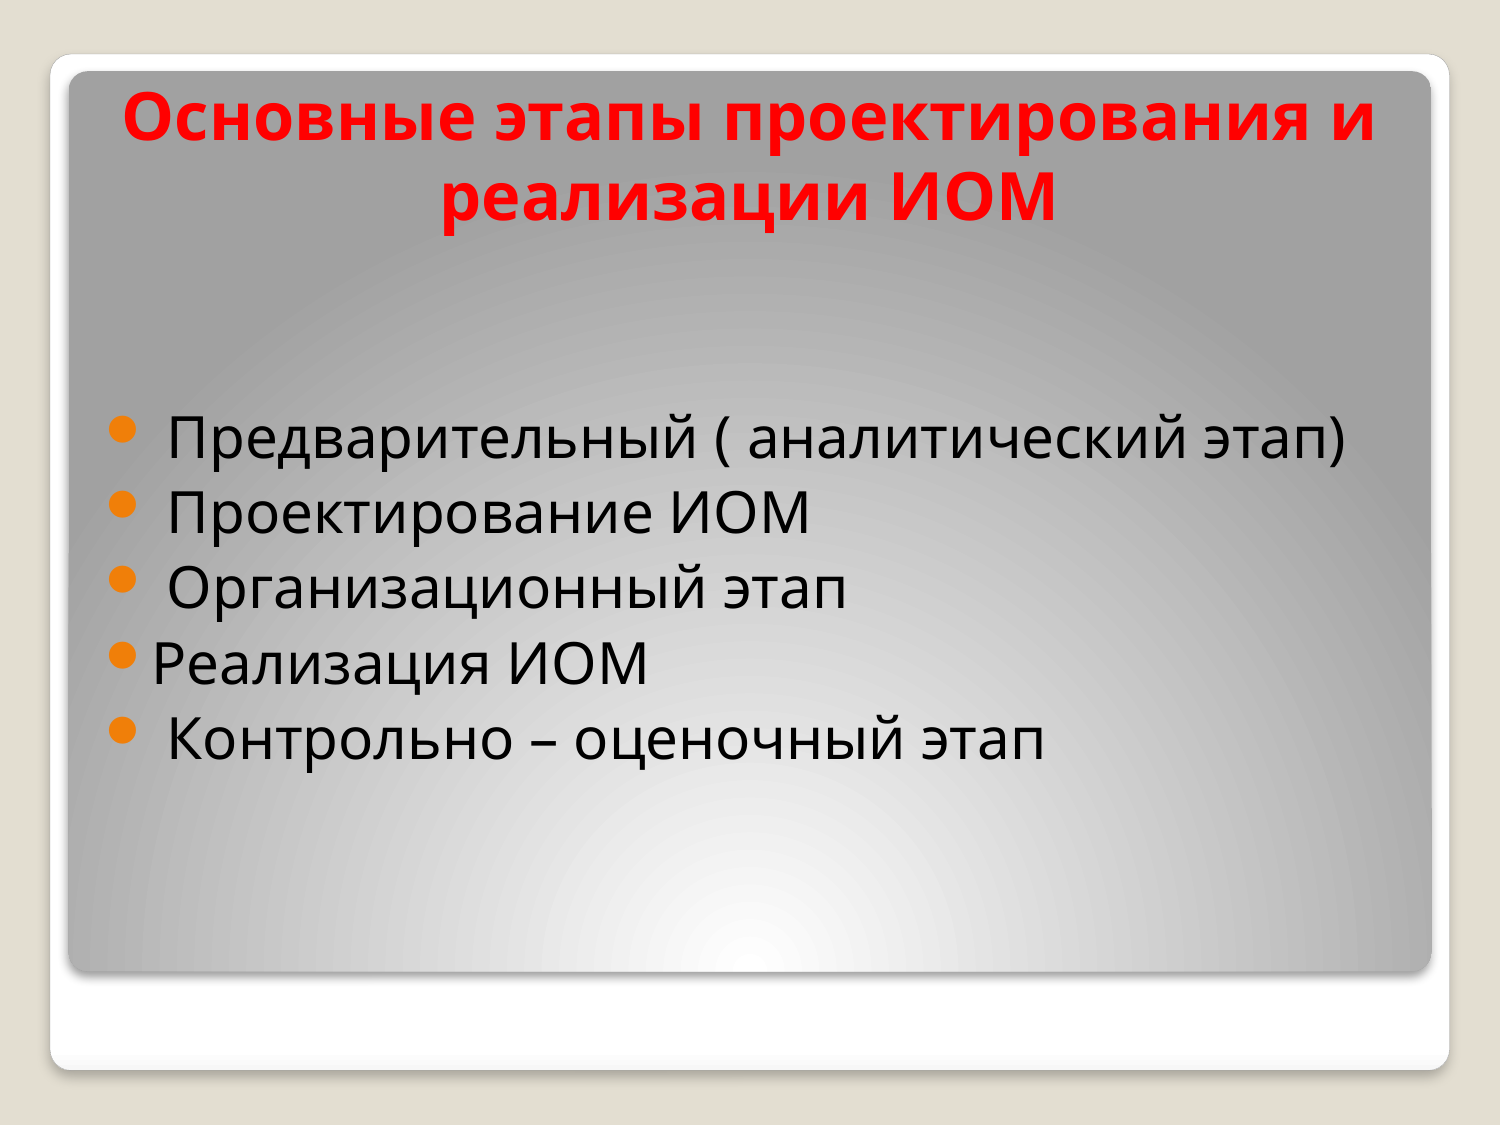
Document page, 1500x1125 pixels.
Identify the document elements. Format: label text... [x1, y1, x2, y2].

text_box Основные этапы проектирования и реализации ИОМ [100, 66, 1400, 241]
list Предварительный ( аналитический этап) Проектирование ИОМ Организационный этап Реализация ИОМ Контрольно – оценочный этап [75, 385, 1425, 965]
